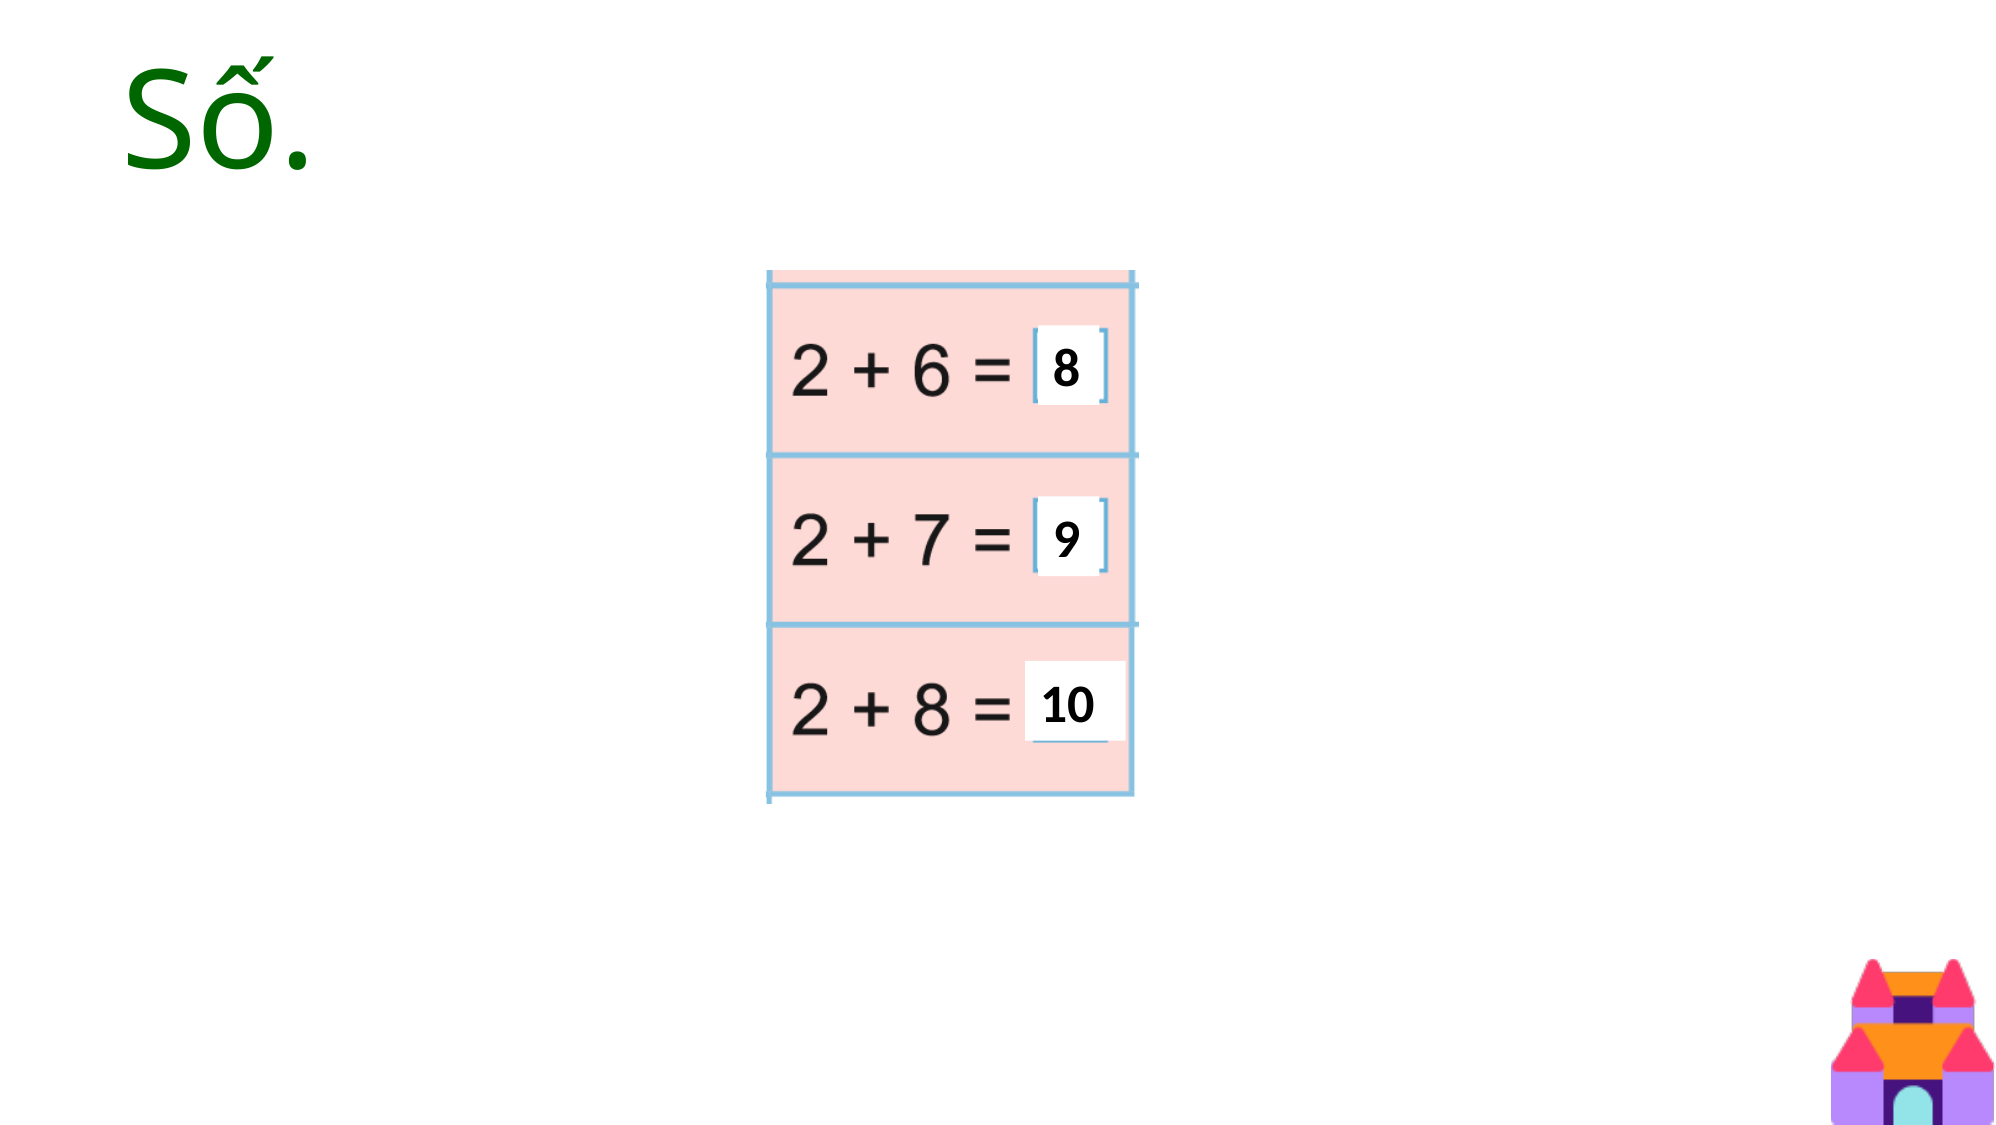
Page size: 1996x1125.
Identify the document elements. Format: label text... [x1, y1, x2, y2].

picture [765, 270, 1140, 804]
text_box Số. [98, 63, 340, 186]
picture [1830, 958, 1996, 1125]
